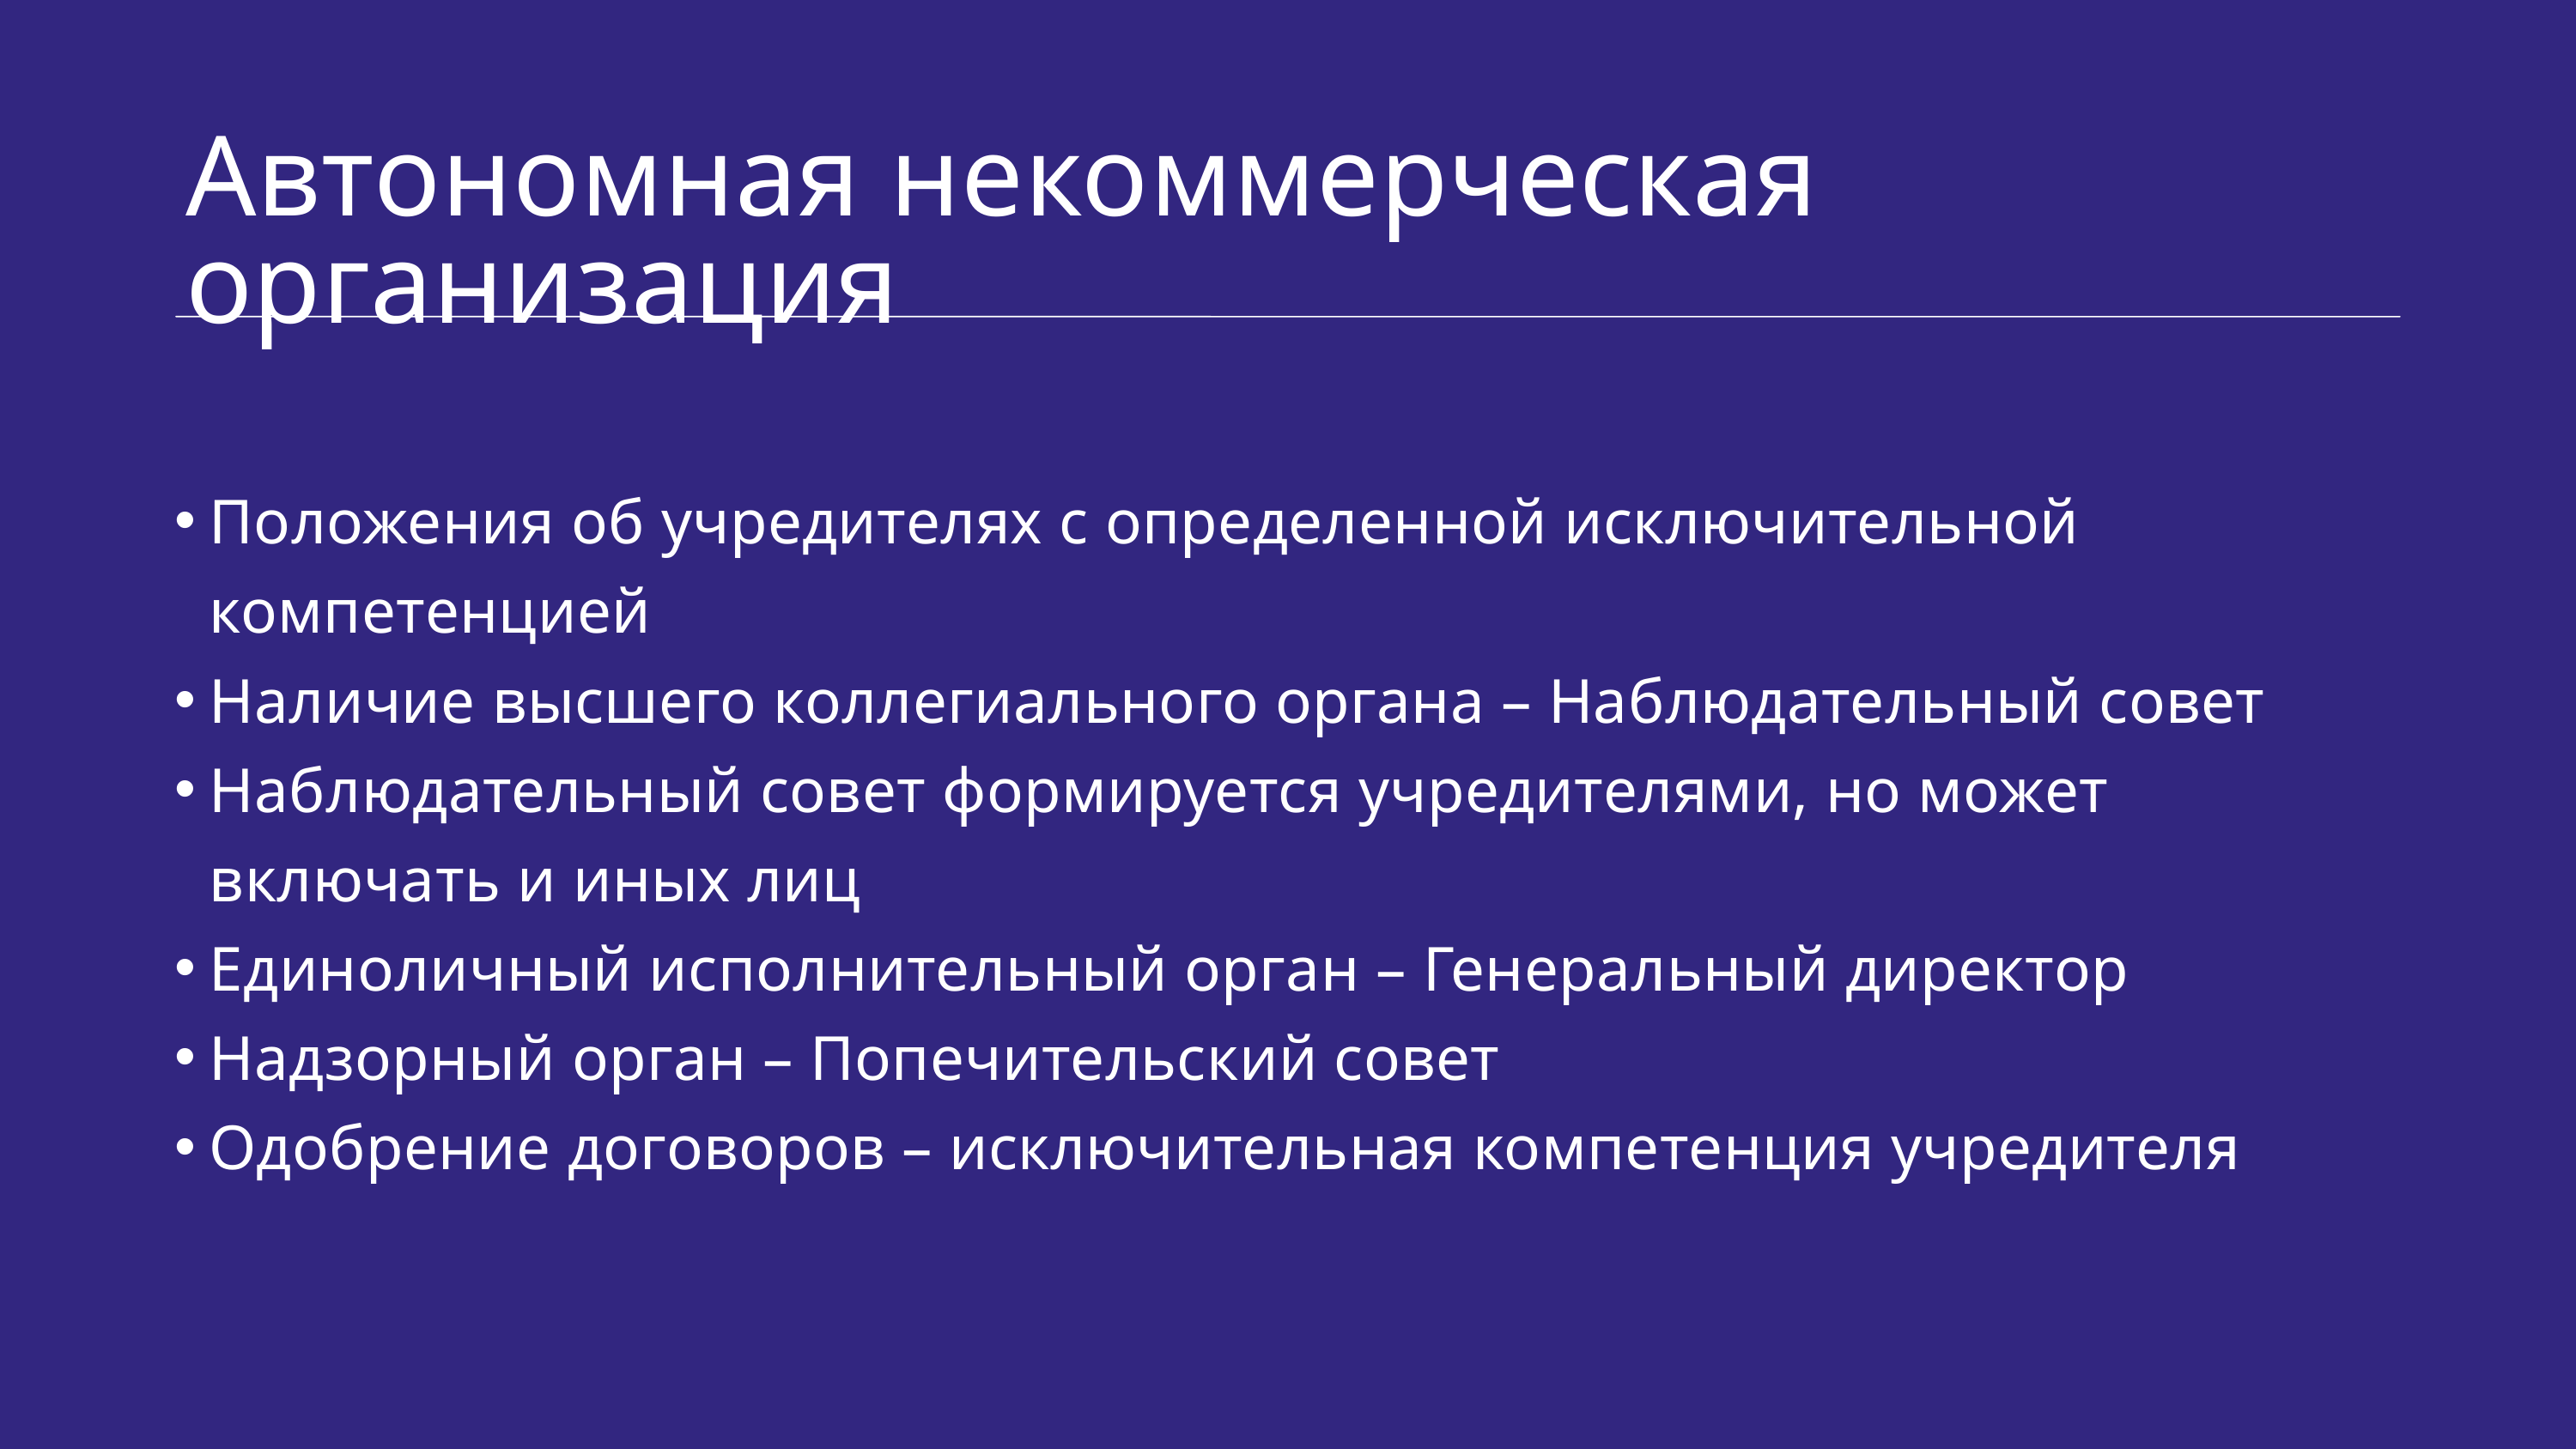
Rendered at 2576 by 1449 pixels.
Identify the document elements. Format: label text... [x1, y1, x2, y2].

text_box Автономная некоммерческая организация [185, 130, 2501, 346]
text_box Положения об учредителях с определенной исключительной компетенцией Наличие высшего коллегиального органа – Наблюдательный совет Наблюдательный совет формируется учредителями, но может включать и иных лиц Единоличный исполнительный орган – Генеральный директор Надзорный орган – Попечительский совет Одобрение договоров – исключительная компетенция учредителя [139, 466, 2387, 1240]
